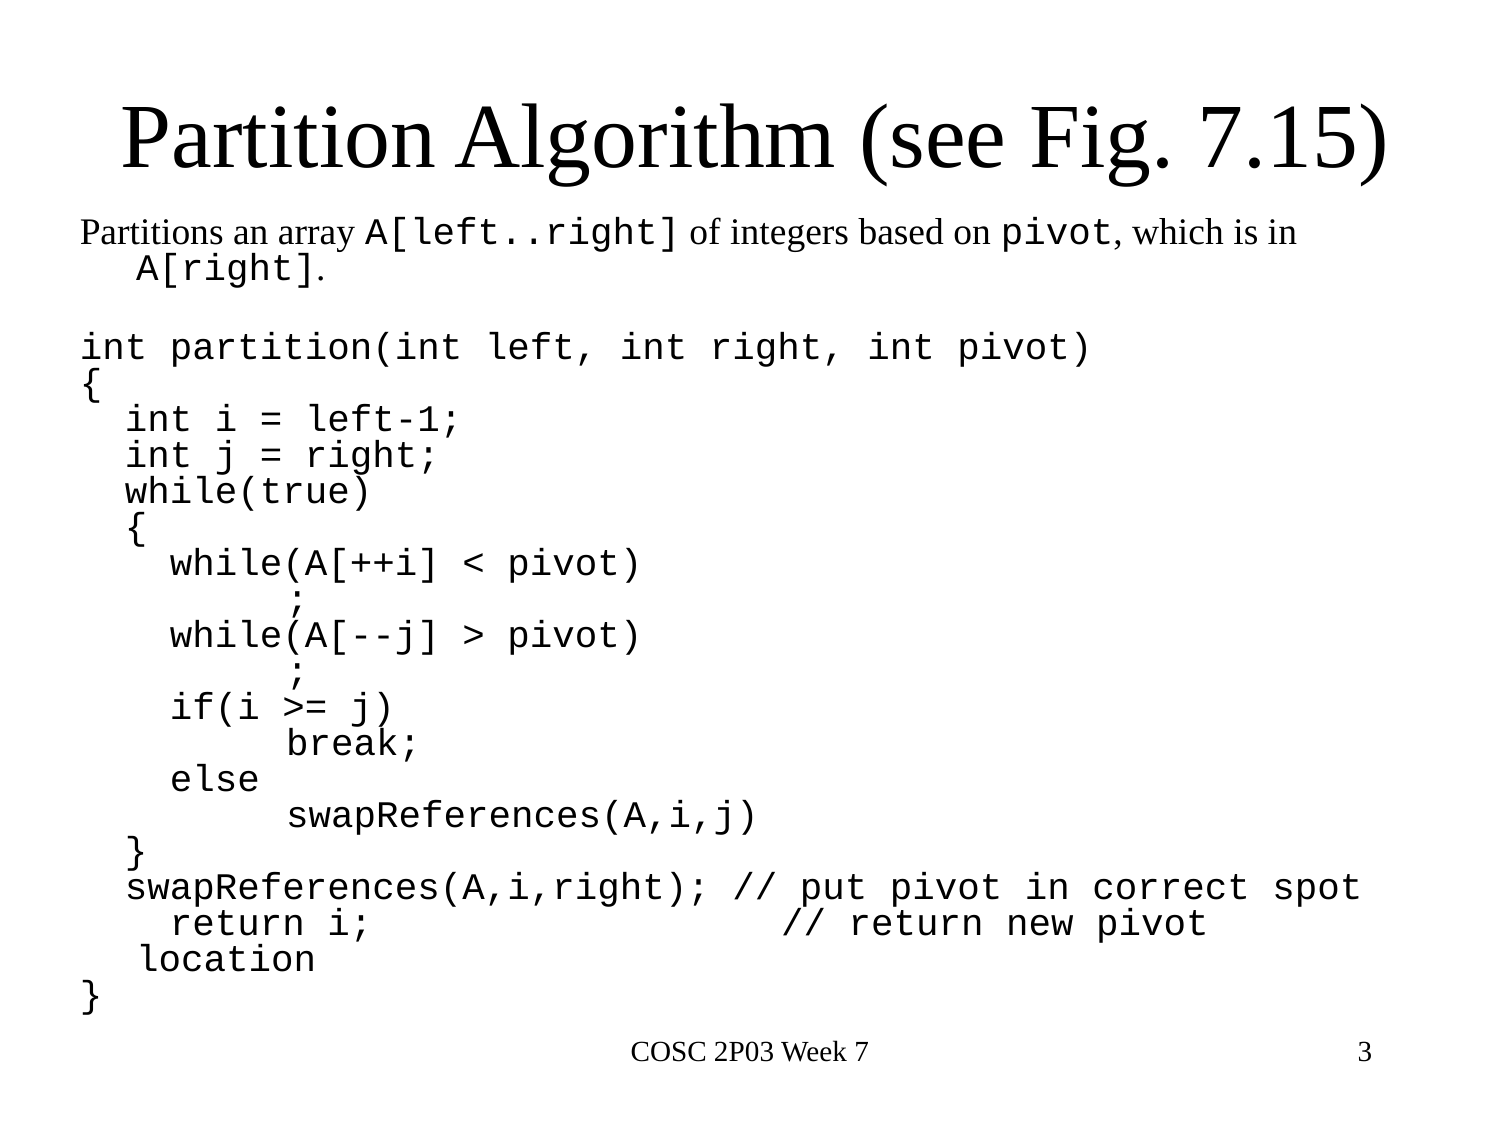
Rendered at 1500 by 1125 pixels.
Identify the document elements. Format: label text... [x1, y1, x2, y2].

slide_number 3 [1074, 1024, 1388, 1101]
title Partition Algorithm (see Fig. 7.15) [88, 66, 1424, 197]
footer COSC 2P03 Week 7 [512, 1024, 988, 1101]
list Partitions an array A[left..right] of integers based on pivot, which is in A[right]. int partition(int left, int right, int pivot) { int i = left-1; int j = right; while(true) { while(A[++i] < pivot) ; while(A[--j] > pivot) ; if(i >= j) break; else swapReferences(A,i,j) } swapReferences(A,i,right); // put pivot in correct spot return i; // return new pivot location } [64, 207, 1424, 1024]
